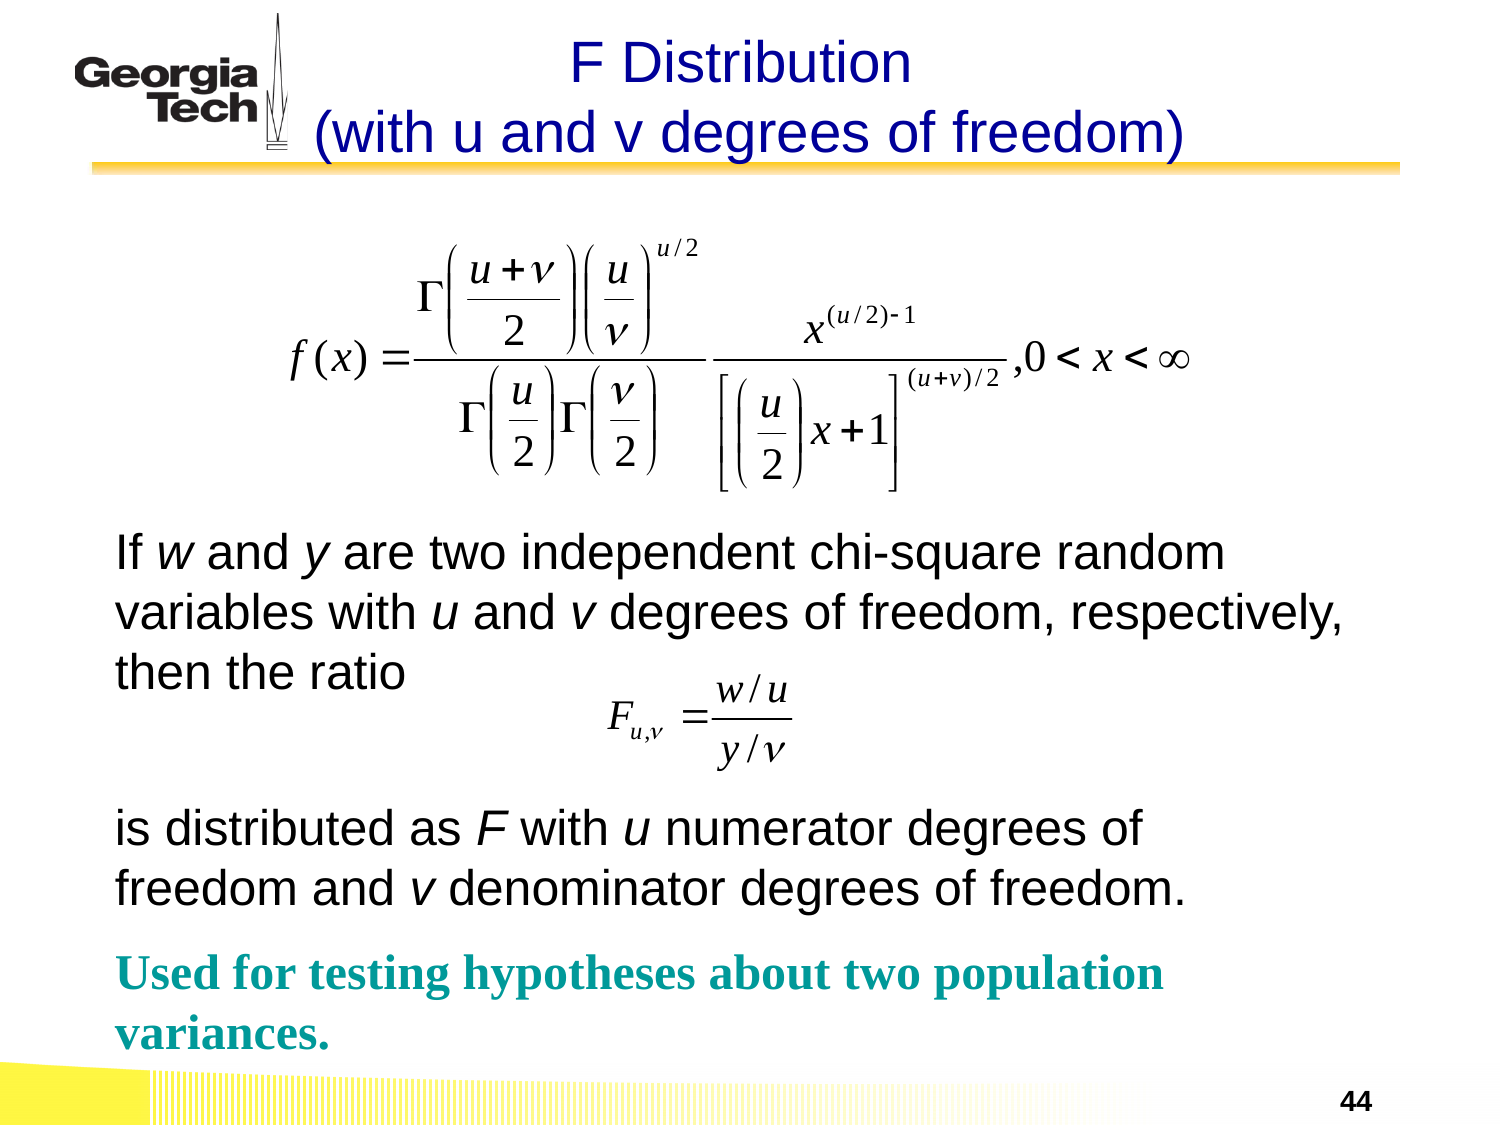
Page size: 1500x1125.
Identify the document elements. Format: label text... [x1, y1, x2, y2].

slide_number 44 [1262, 1074, 1388, 1113]
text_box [599, 662, 801, 779]
picture [1388, 162, 1400, 175]
text_box is distributed as F with u numerator degrees of freedom and v denominator degrees of freedom. Used for testing hypotheses about two population variances. [99, 787, 1338, 1068]
picture [75, 13, 112, 150]
title F Distribution (with u and v degrees of freedom) [112, 0, 1388, 188]
picture [0, 1062, 1500, 1125]
picture [87, 162, 112, 175]
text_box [274, 224, 1201, 504]
text_box If w and y are two independent chi-square random variables with u and v degrees of freedom, respectively, then the ratio [99, 512, 1425, 708]
